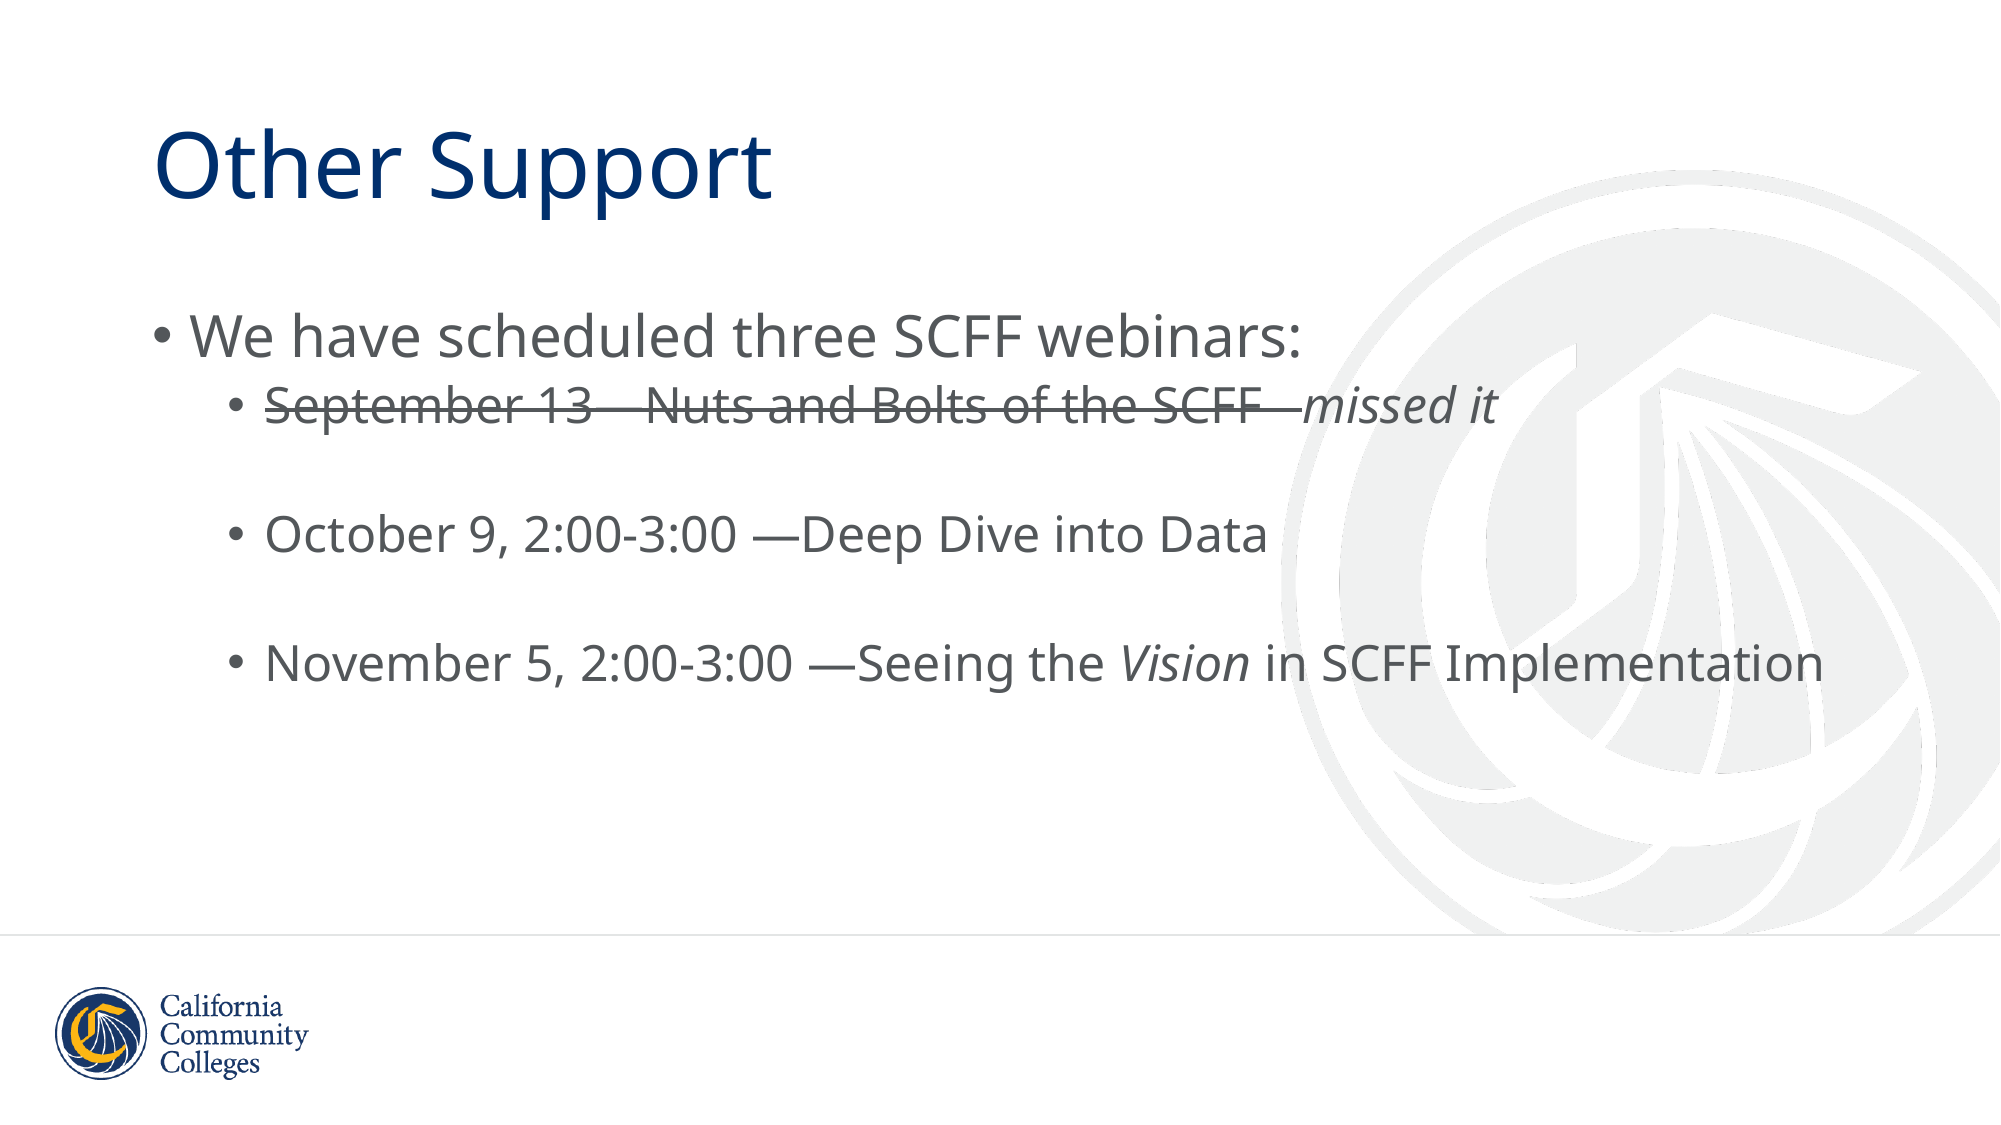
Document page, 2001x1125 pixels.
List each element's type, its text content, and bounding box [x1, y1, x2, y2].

list We have scheduled three SCFF webinars: September 13—Nuts and Bolts of the SCFF missed it October 9, 2:00-3:00 —Deep Dive into Data November 5, 2:00-3:00 —Seeing the Vision in SCFF Implementation [137, 299, 1863, 899]
picture [1281, 170, 2000, 934]
title Other Support [137, 59, 1863, 278]
picture [52, 984, 312, 1083]
